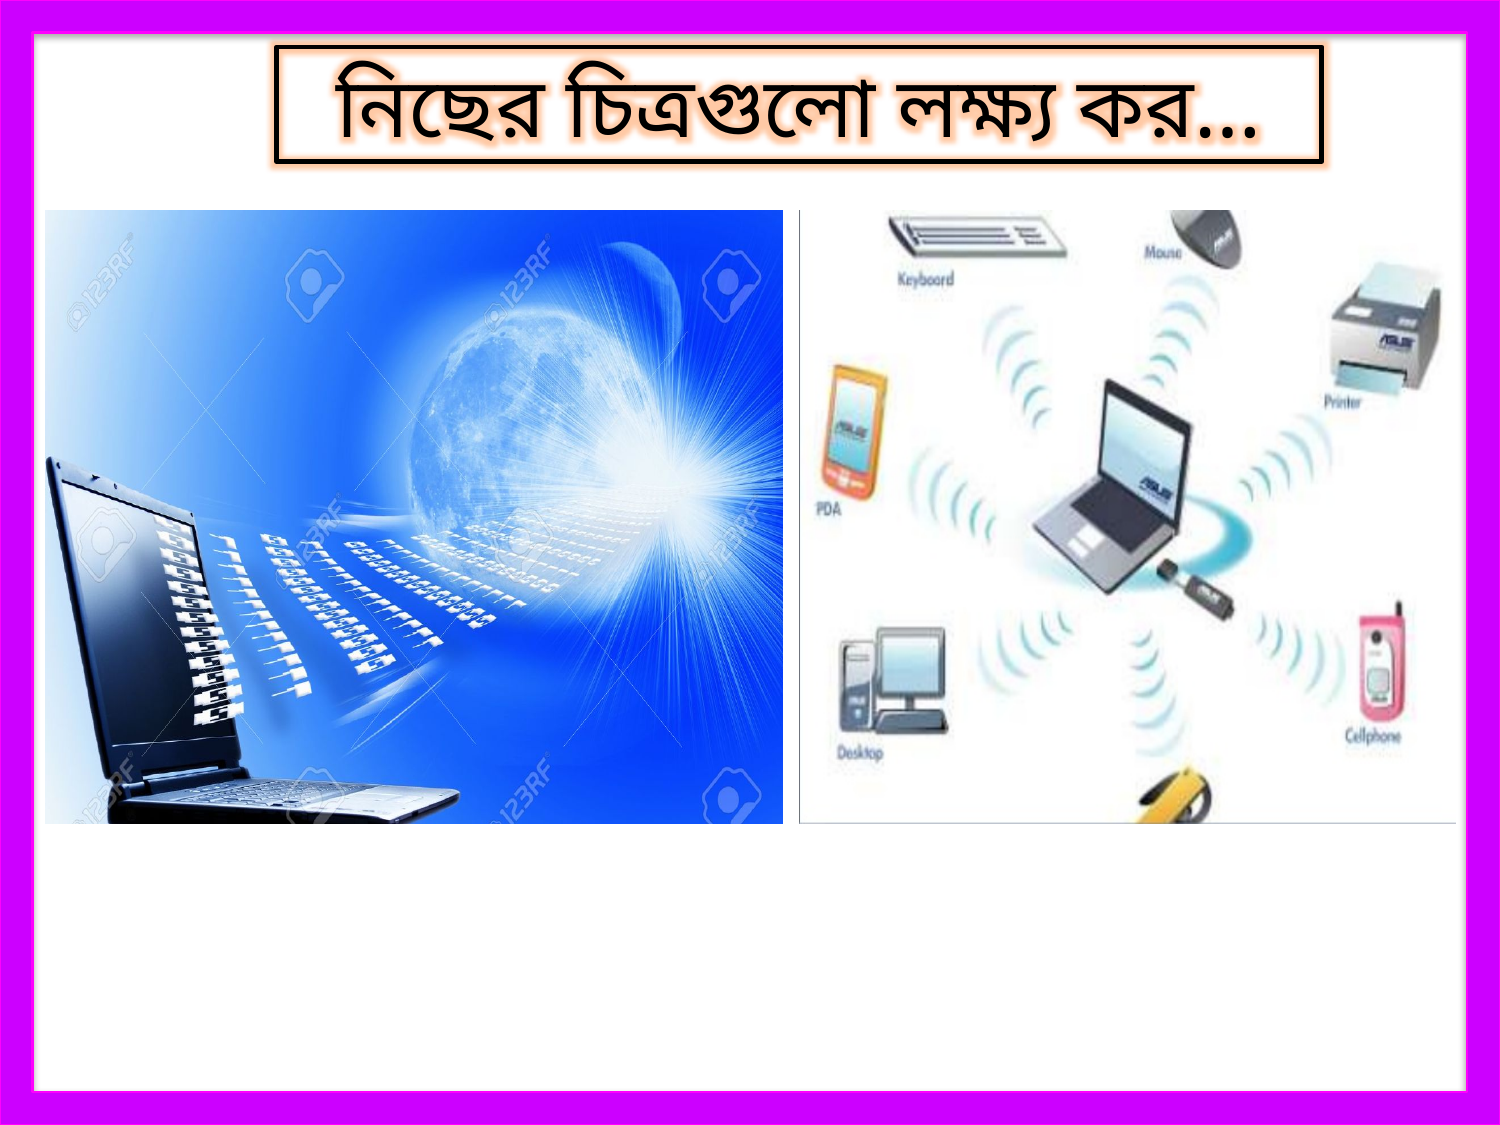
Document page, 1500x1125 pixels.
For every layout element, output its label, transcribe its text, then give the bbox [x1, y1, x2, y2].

picture [799, 210, 1456, 824]
picture [45, 210, 783, 824]
text_box [0, 0, 1500, 1125]
text_box নিছের চিত্রগুলো লক্ষ্য কর… [276, 46, 1322, 162]
